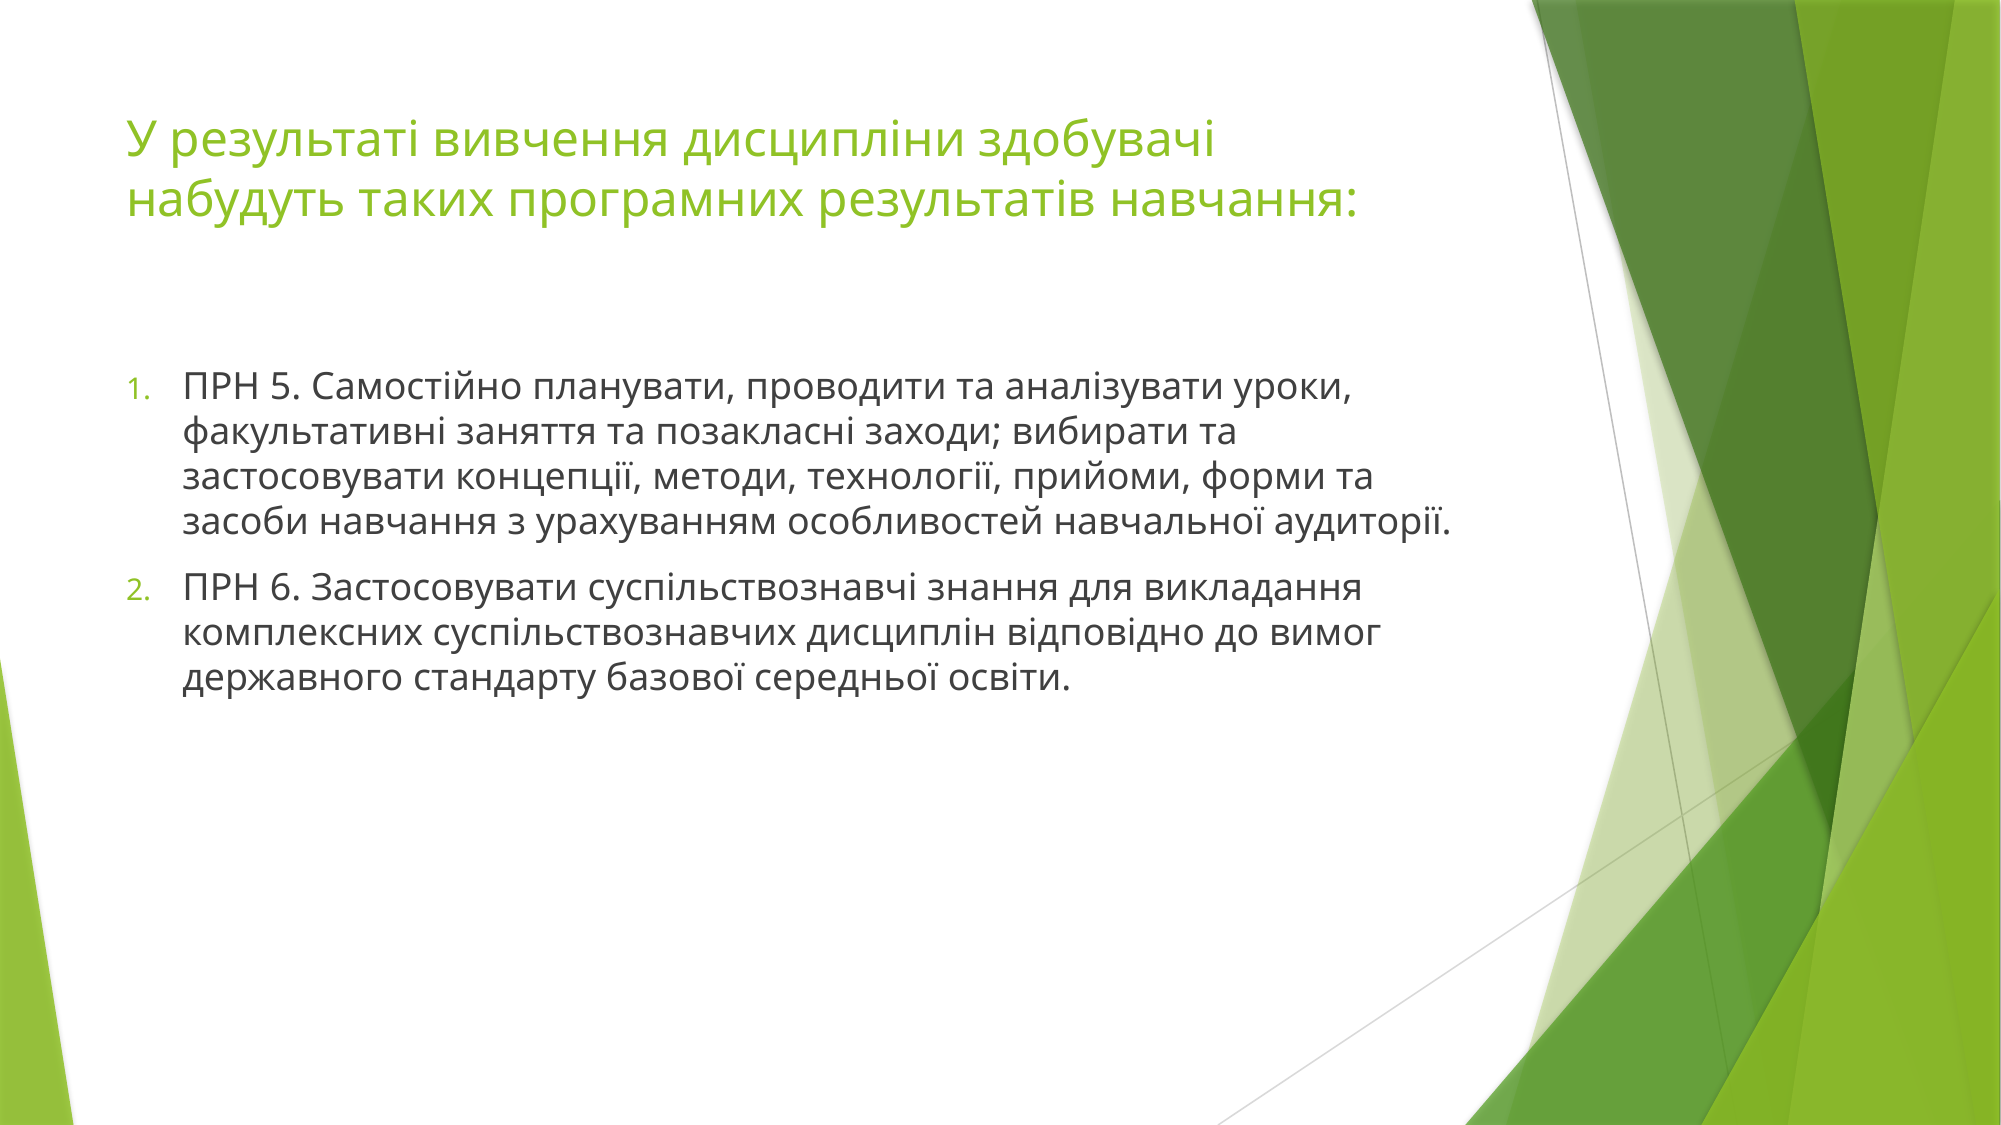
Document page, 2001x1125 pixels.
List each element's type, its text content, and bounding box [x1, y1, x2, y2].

title У результаті вивчення дисципліни здобувачі набудуть таких програмних результатів навчання: [111, 99, 1522, 354]
list ПРН 5. Самостійно планувати, проводити та аналізувати уроки, факультативні заняття та позакласні заходи; вибирати та застосовувати концепції, методи, технології, прийоми, форми та засоби навчання з урахуванням особливостей навчальної аудиторії. ПРН 6. Застосовувати суспільствознавчі знання для викладання комплексних суспільствознавчих дисциплін відповідно до вимог державного стандарту базової середньої освіти. [111, 354, 1522, 992]
